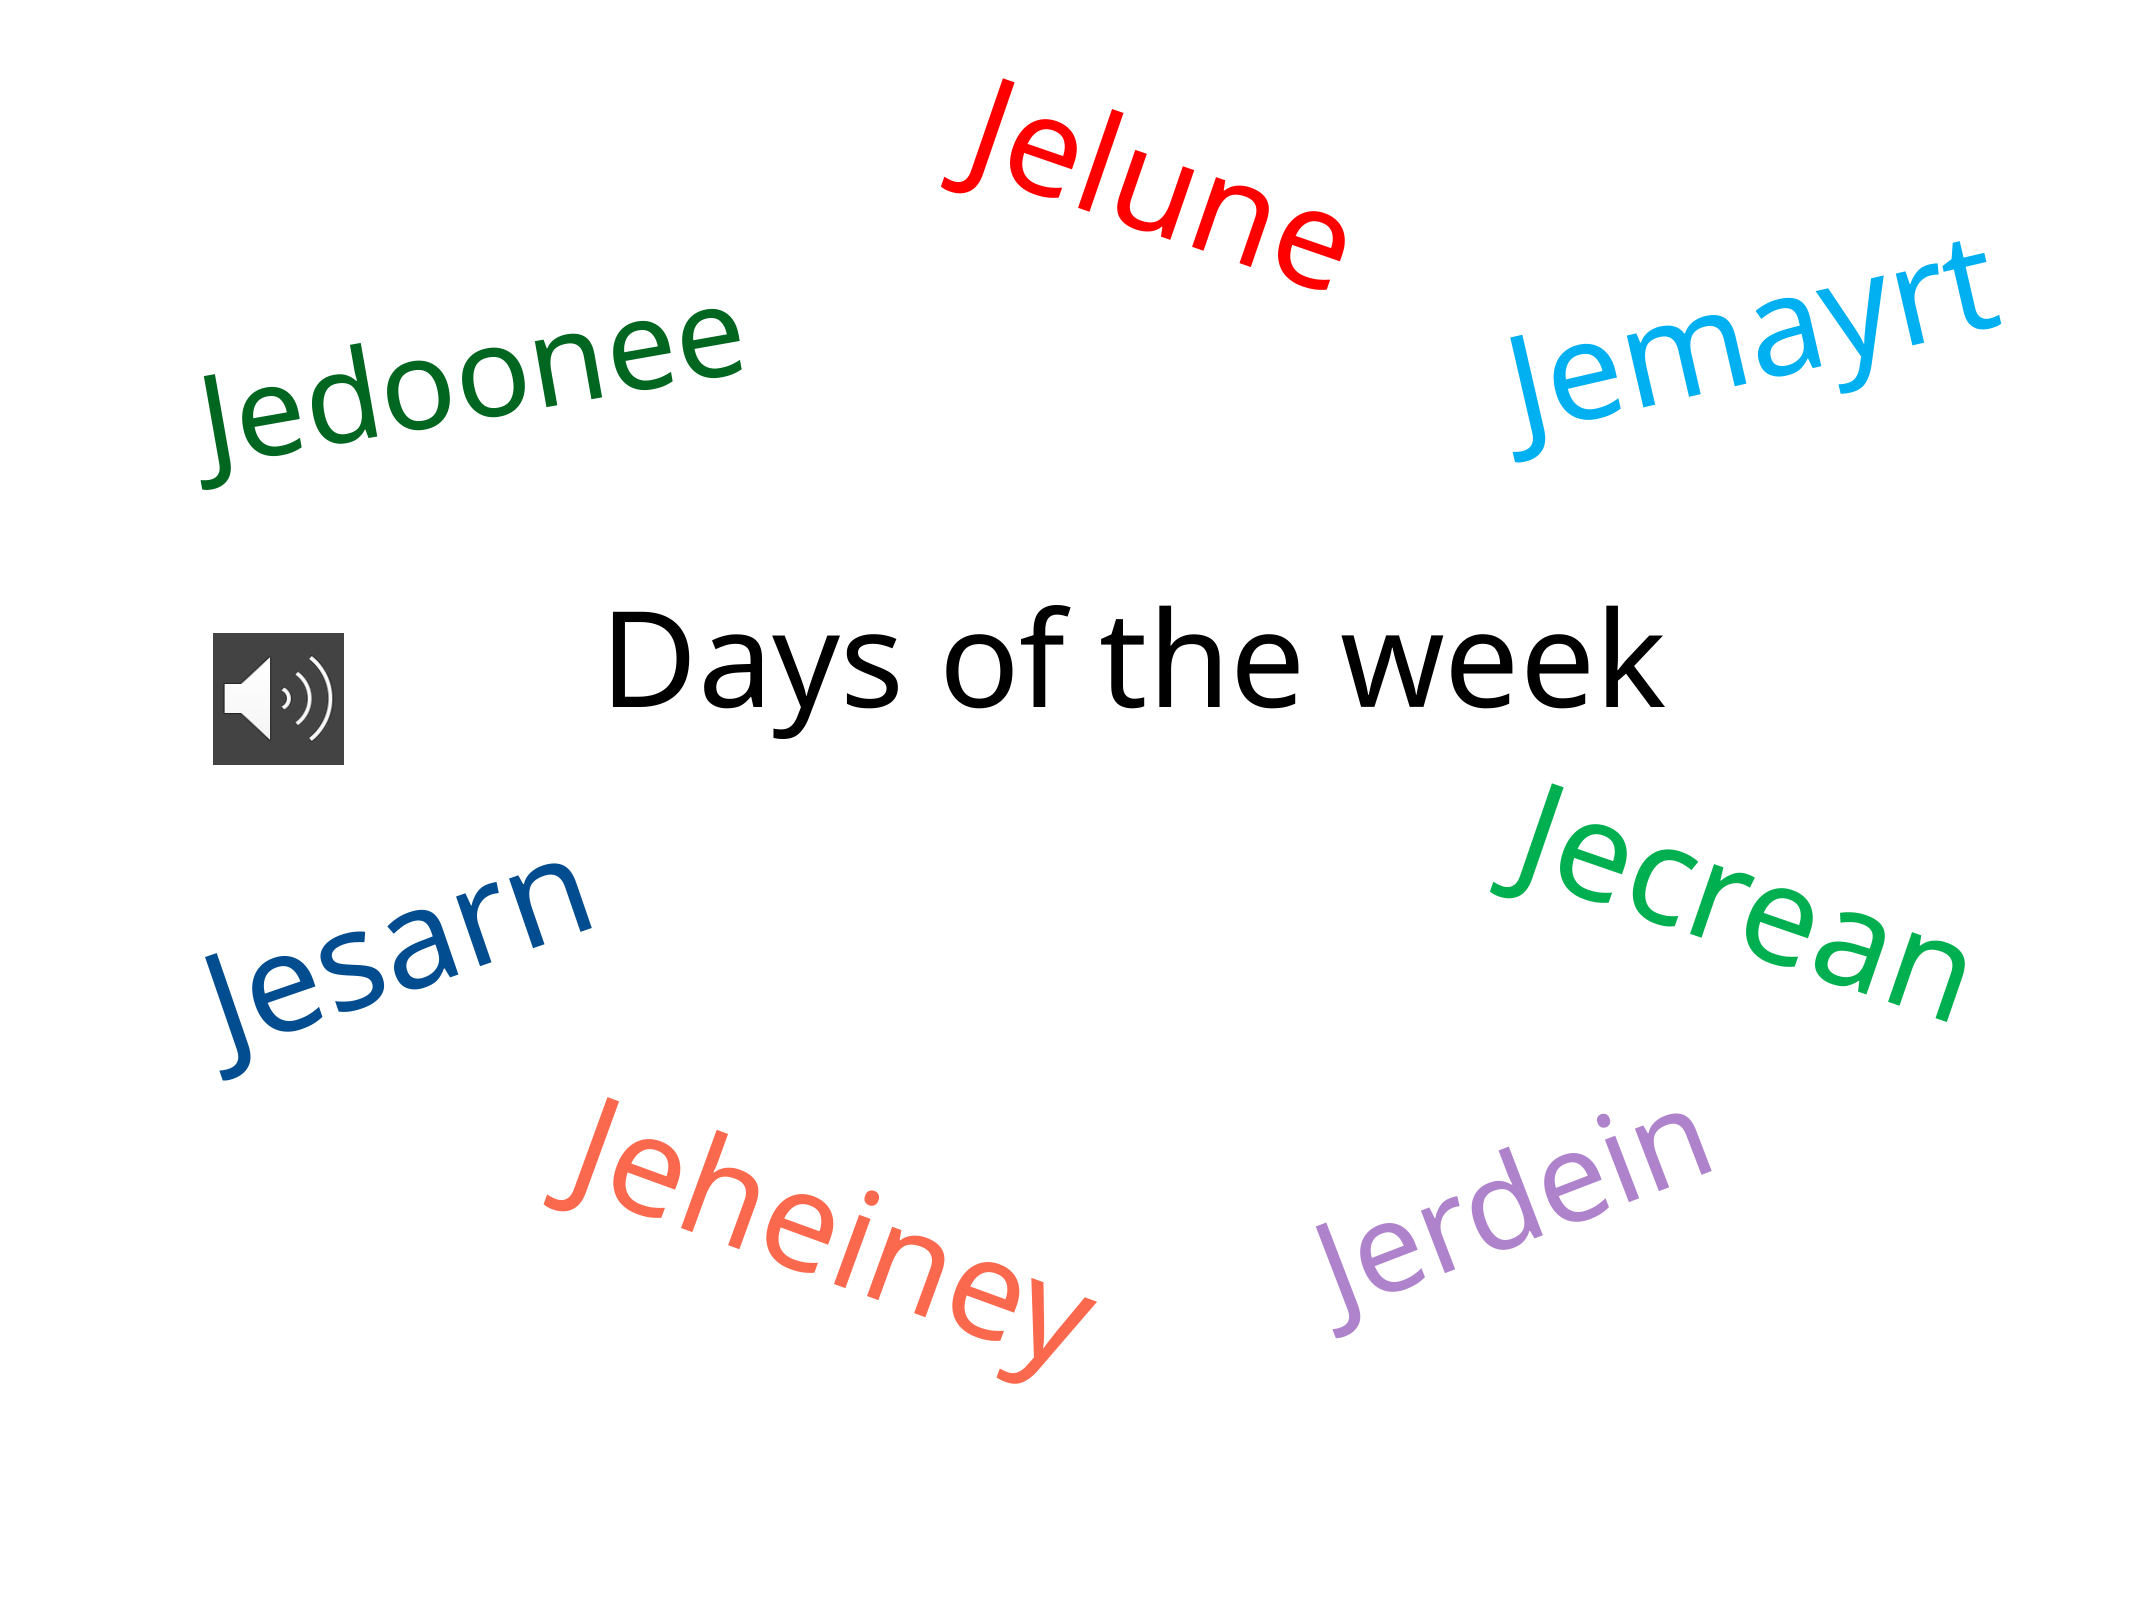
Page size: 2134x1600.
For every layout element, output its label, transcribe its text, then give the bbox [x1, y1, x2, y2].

text_box Jemayrt [1473, 179, 2028, 474]
text_box Days of the week [592, 566, 1676, 743]
text_box Jedoonee [171, 238, 773, 502]
text_box Jeheiney [536, 1044, 1137, 1410]
text_box Jecrean [1483, 730, 2019, 1065]
text_box Jelune [934, 25, 1397, 335]
picture [211, 631, 346, 766]
text_box Jesarn [164, 782, 629, 1093]
text_box Jerdein [1282, 1040, 1742, 1349]
